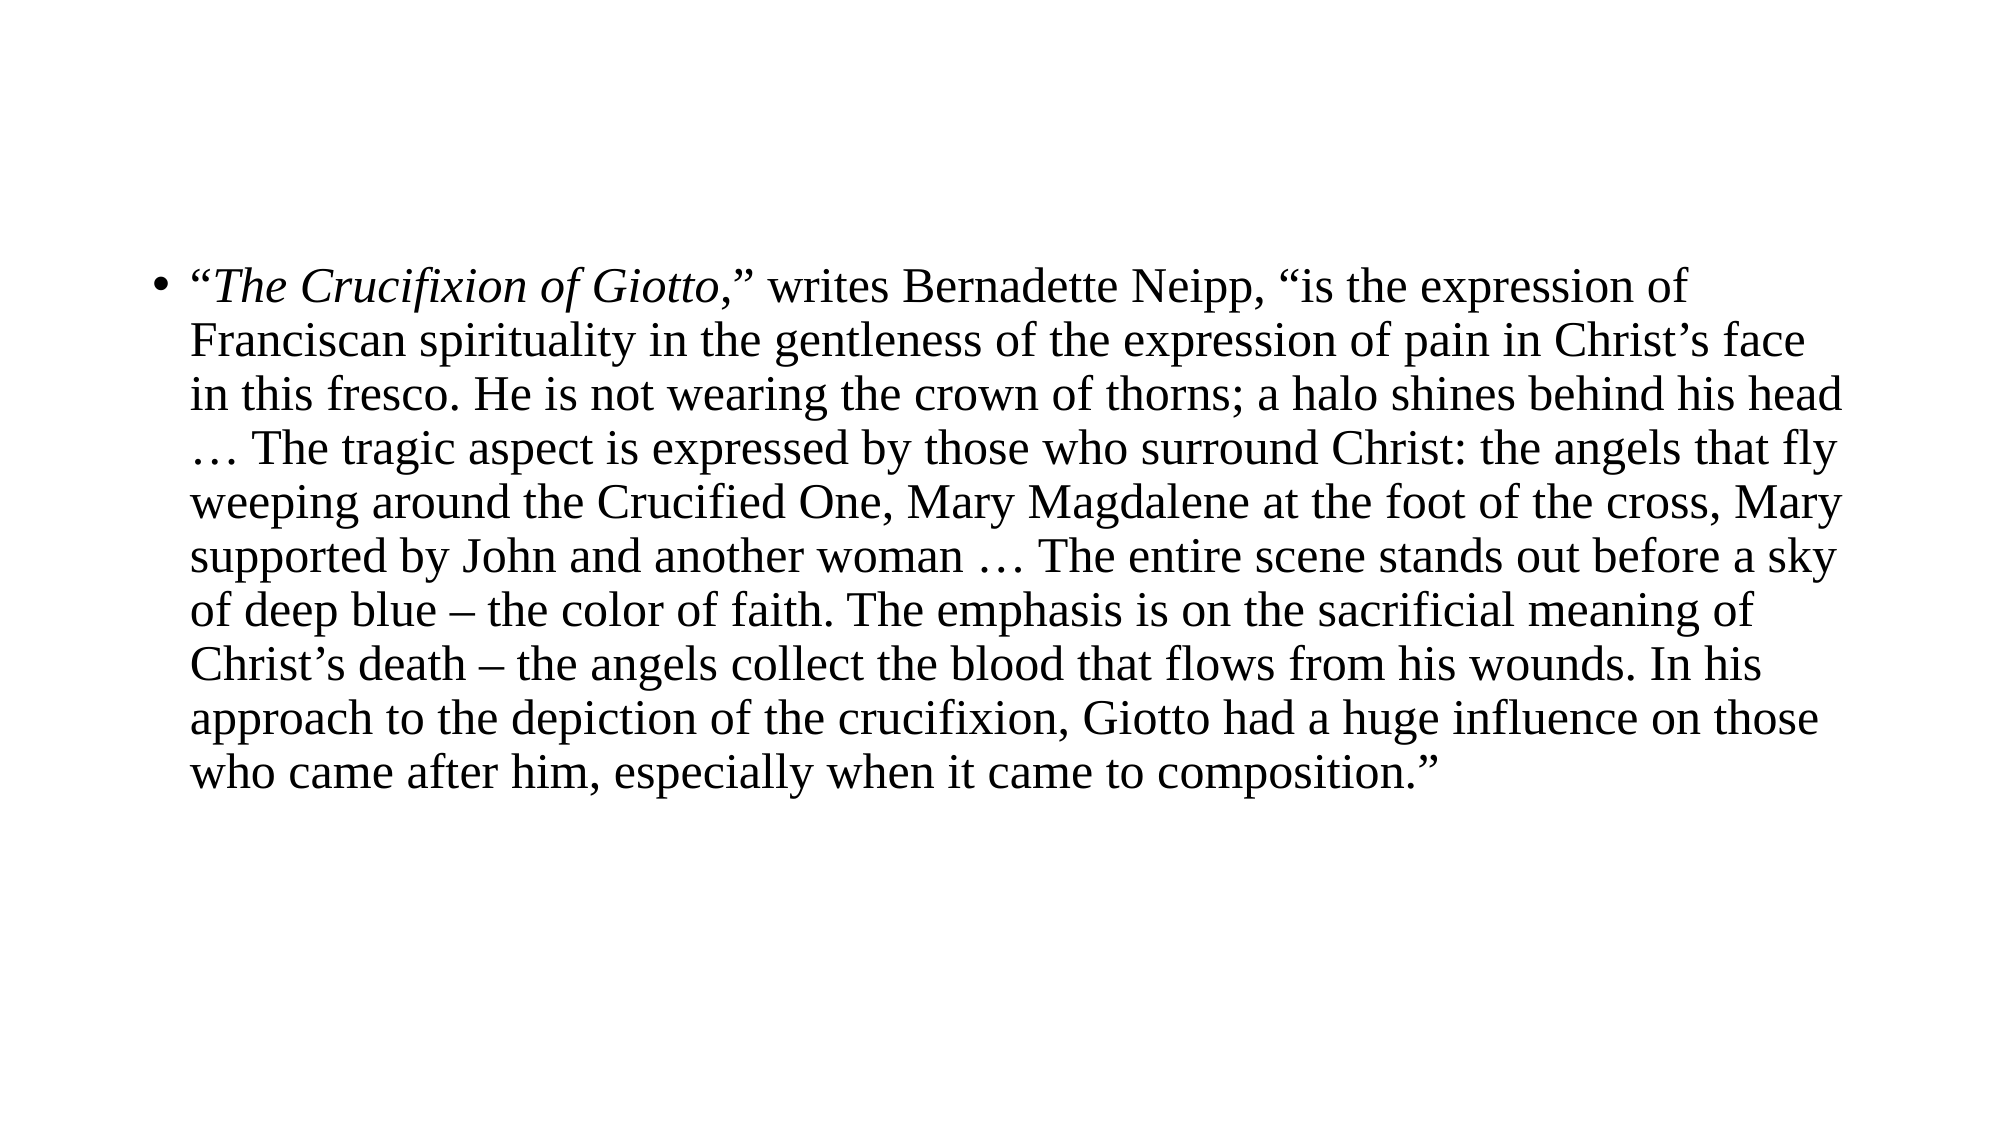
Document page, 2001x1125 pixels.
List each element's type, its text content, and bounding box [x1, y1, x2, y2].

list “The Crucifixion of Giotto,” writes Bernadette Neipp, “is the expression of Franciscan spirituality in the gentleness of the expression of pain in Christ’s face in this fresco. He is not wearing the crown of thorns; a halo shines behind his head … The tragic aspect is expressed by those who surround Christ: the angels that fly weeping around the Crucified One, Mary Magdalene at the foot of the cross, Mary supported by John and another woman … The entire scene stands out before a sky of deep blue – the color of faith. The emphasis is on the sacrificial meaning of Christ’s death – the angels collect the blood that flows from his wounds. In his approach to the depiction of the crucifixion, Giotto had a huge influence on those who came after him, especially when it came to composition.” [137, 251, 1863, 966]
